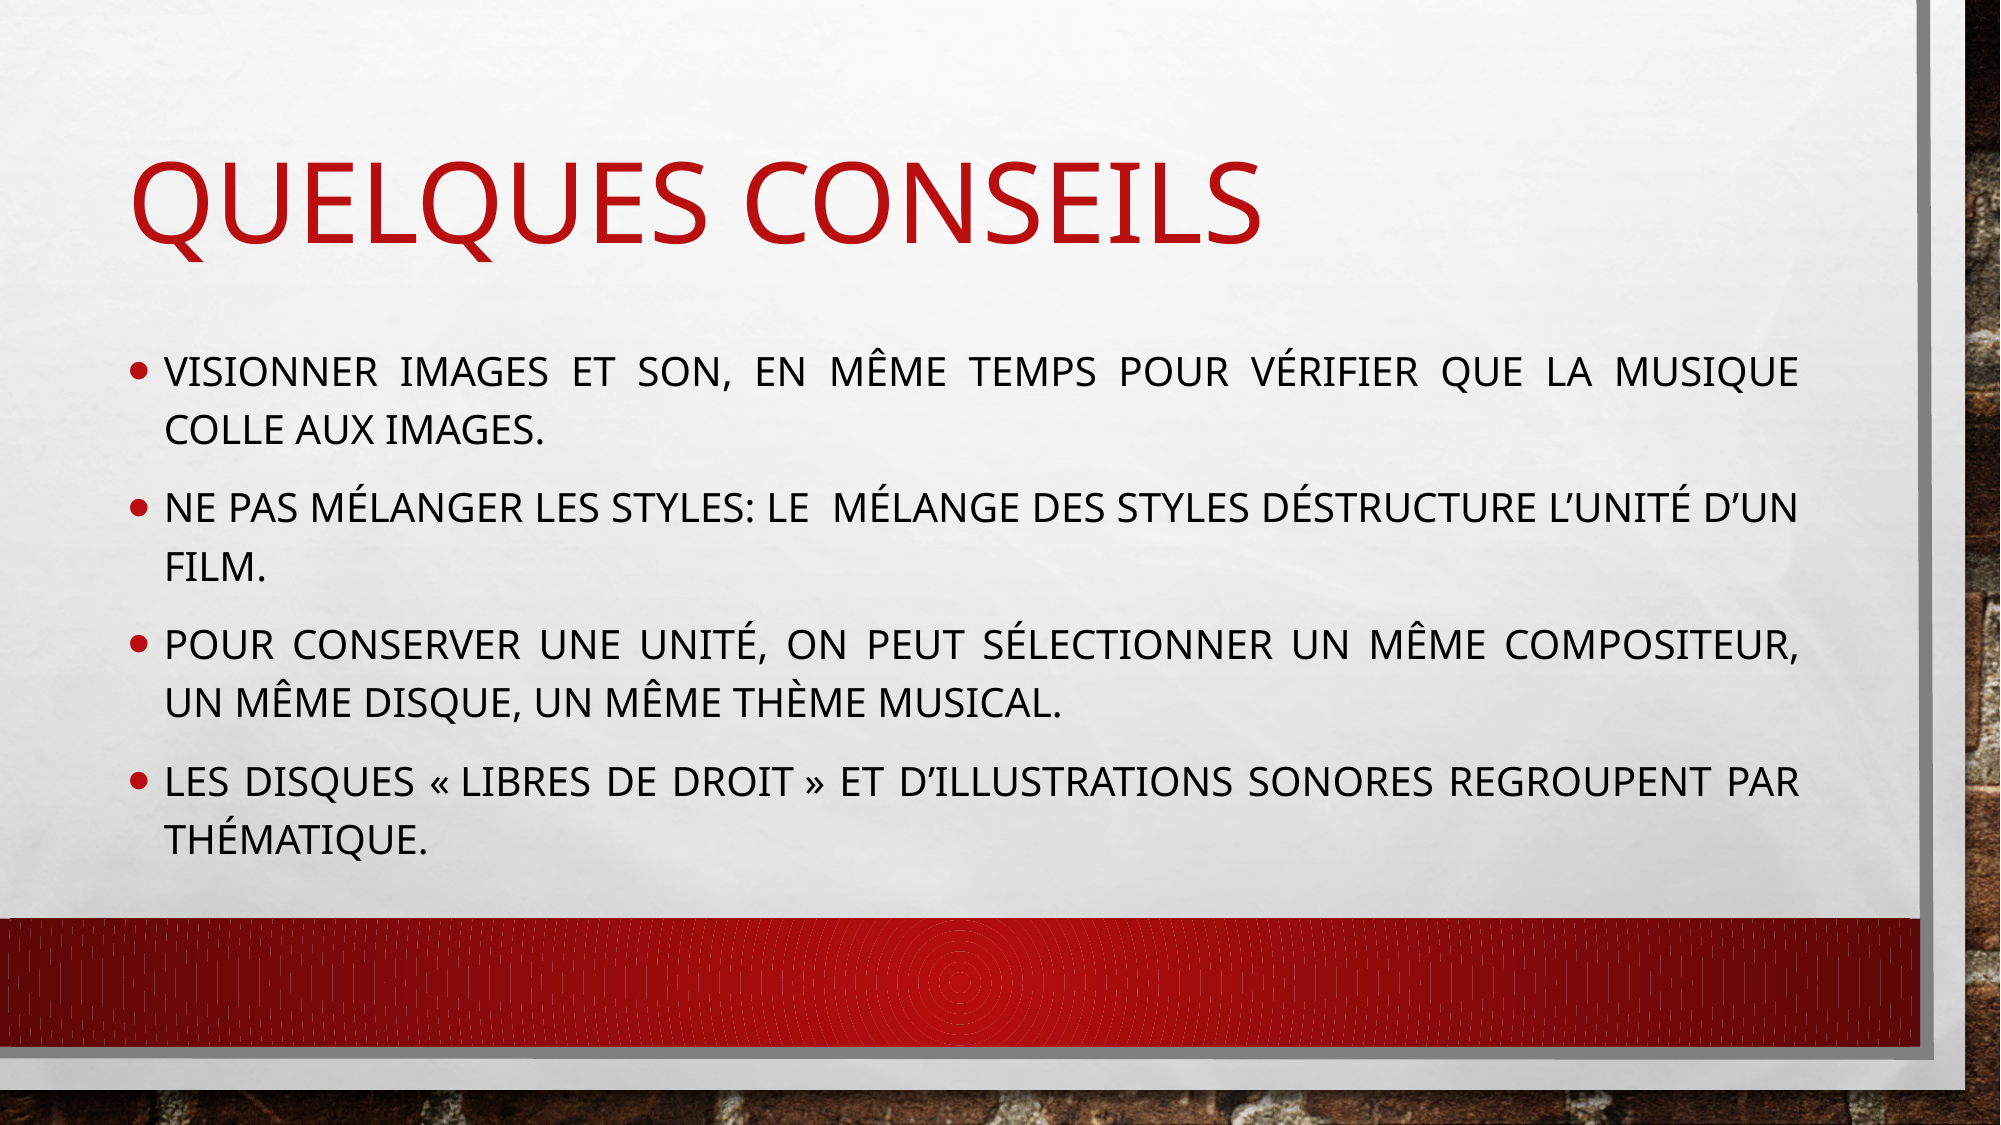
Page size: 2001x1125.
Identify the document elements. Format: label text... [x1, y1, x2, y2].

list Visionner images et son, en même temps pour vérifier que la musique colle aux images. Ne pas mélanger les styles: le mélange des styles déstructure l’unité d’un film. Pour conserver une unité, on peut sélectionner un même compositeur, un même disque, un même thème musical. Les disques « libres de droit » et d’illustrations sonores regroupent par thématique. [112, 327, 1818, 871]
picture [0, 0, 2000, 1125]
title Quelques conseils [112, 112, 1818, 302]
